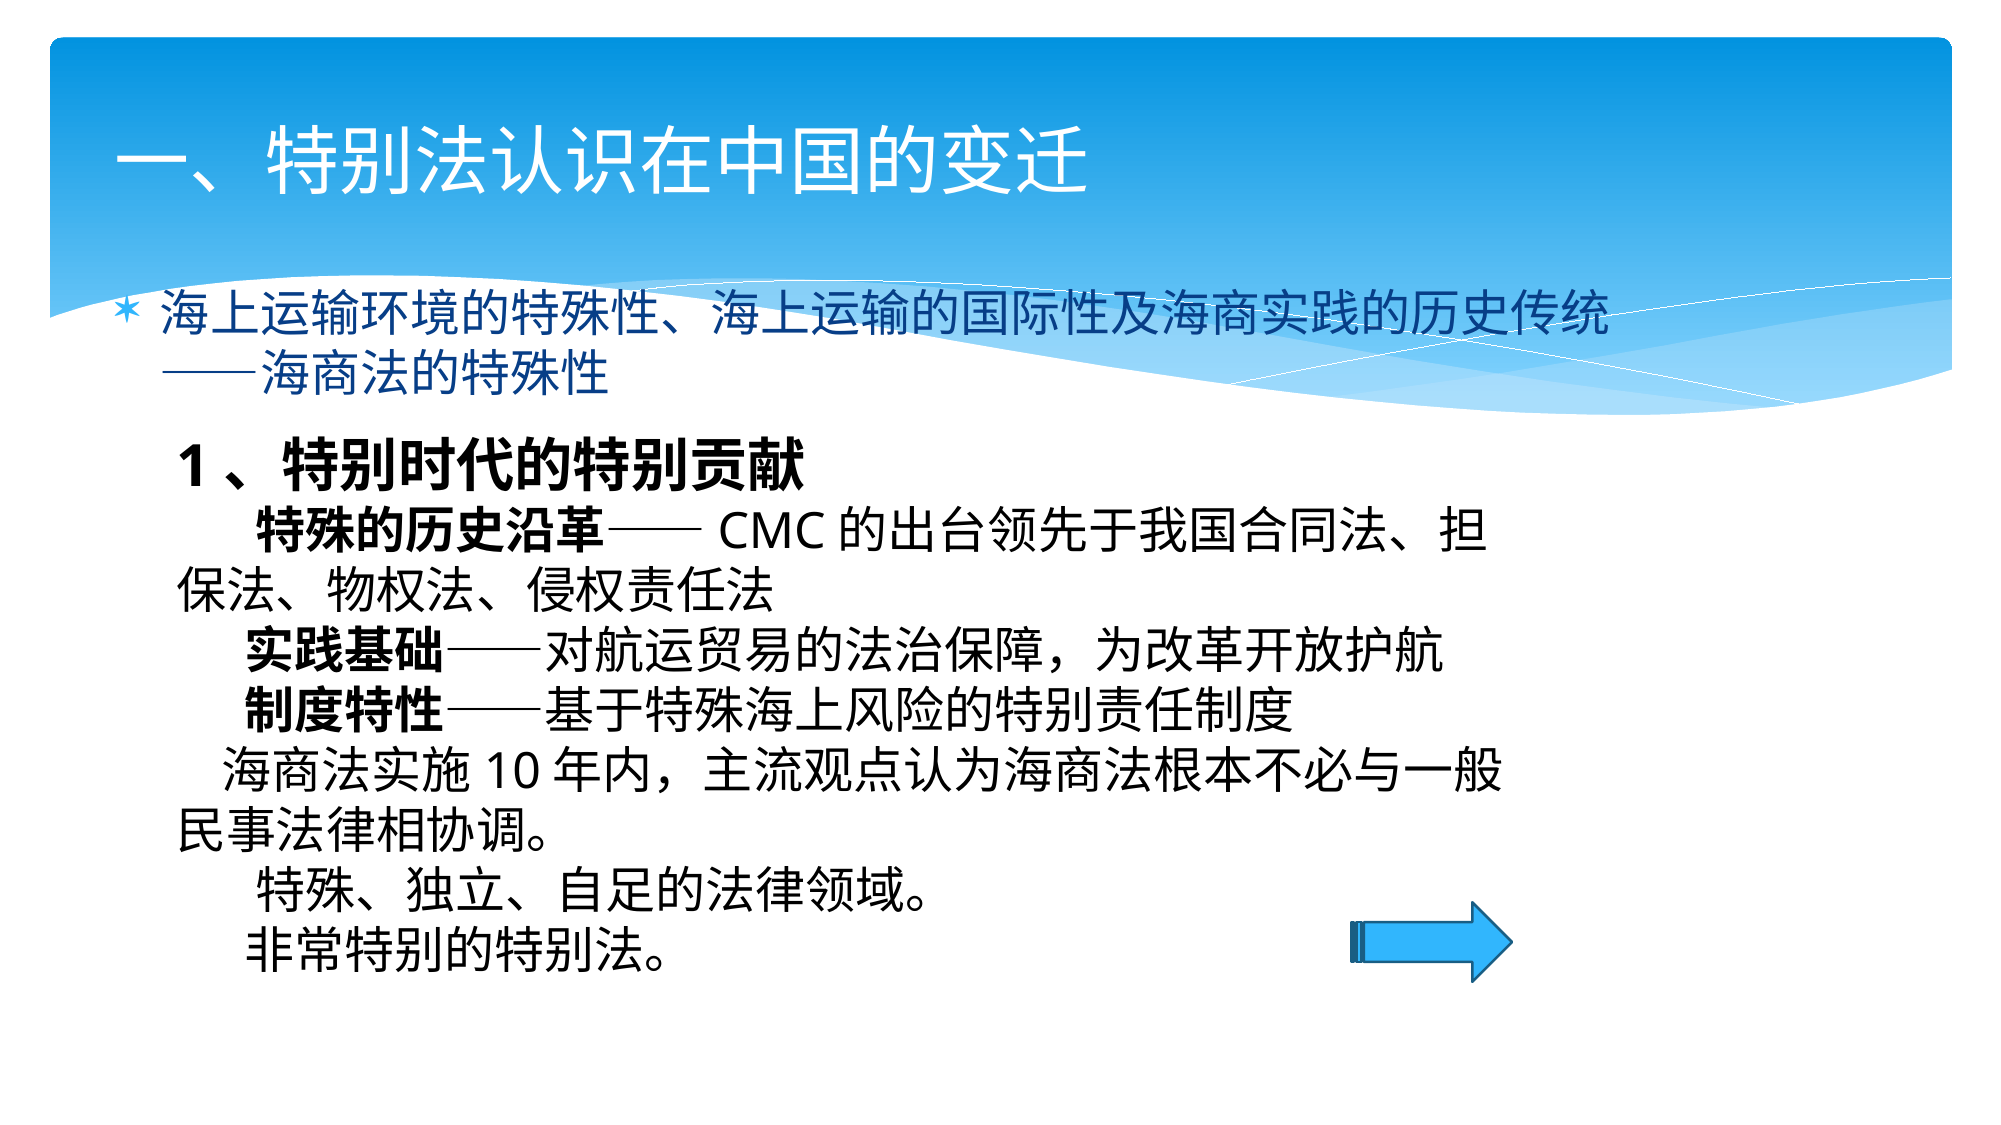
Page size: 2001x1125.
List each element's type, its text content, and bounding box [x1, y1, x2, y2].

text_box [1350, 901, 1513, 983]
text_box 1、特别时代的特别贡献 特殊的历史沿革——CMC的出台领先于我国合同法、担保法、物权法、侵权责任法 实践基础——对航运贸易的法治保障，为改革开放护航 制度特性——基于特殊海上风险的特别责任制度 海商法实施10年内，主流观点认为海商法根本不必与一般民事法律相协调。 特殊、独立、自足的法律领域。 非常特别的特别法。 [161, 420, 1544, 1031]
title 一、特别法认识在中国的变迁 [99, 55, 1900, 261]
list 海上运输环境的特殊性、海上运输的国际性及海商实践的历史传统——海商法的特殊性 [99, 273, 1709, 840]
